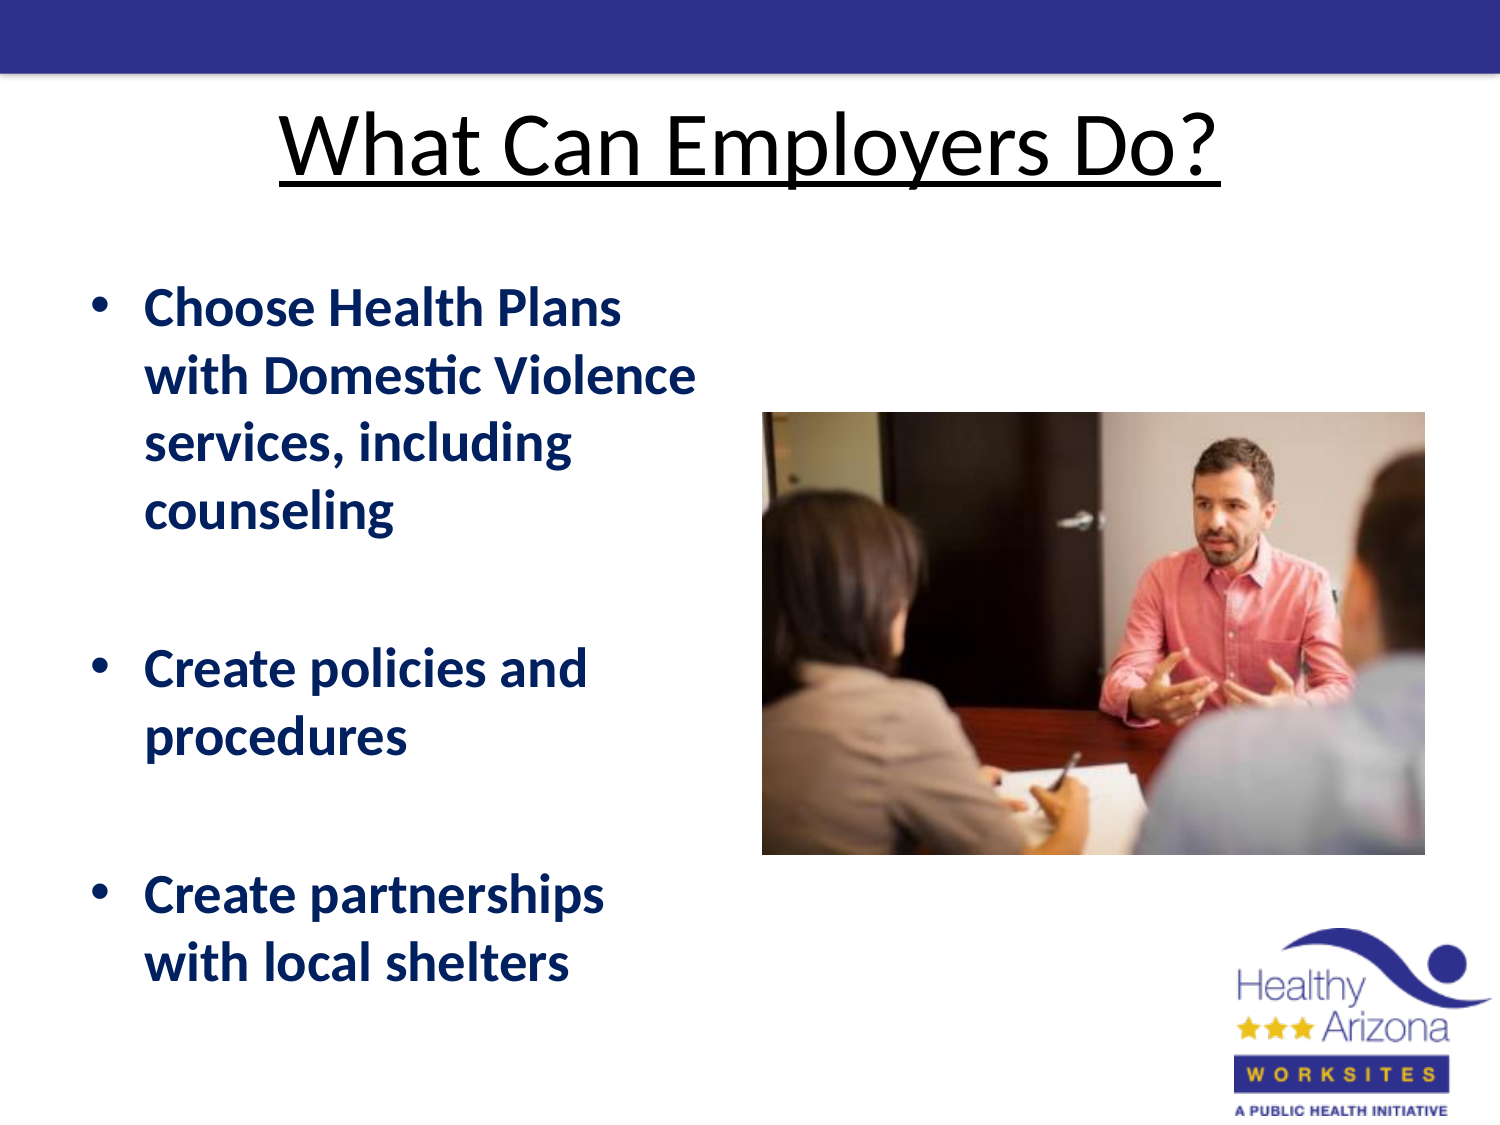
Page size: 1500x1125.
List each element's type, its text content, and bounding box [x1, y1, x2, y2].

title What Can Employers Do? [75, 83, 1425, 233]
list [762, 412, 1426, 855]
picture [1234, 928, 1492, 1117]
list Choose Health Plans with Domestic Violence services, including counseling Create policies and procedures Create partnerships with local shelters [75, 262, 738, 1005]
text_box [0, 0, 1500, 74]
